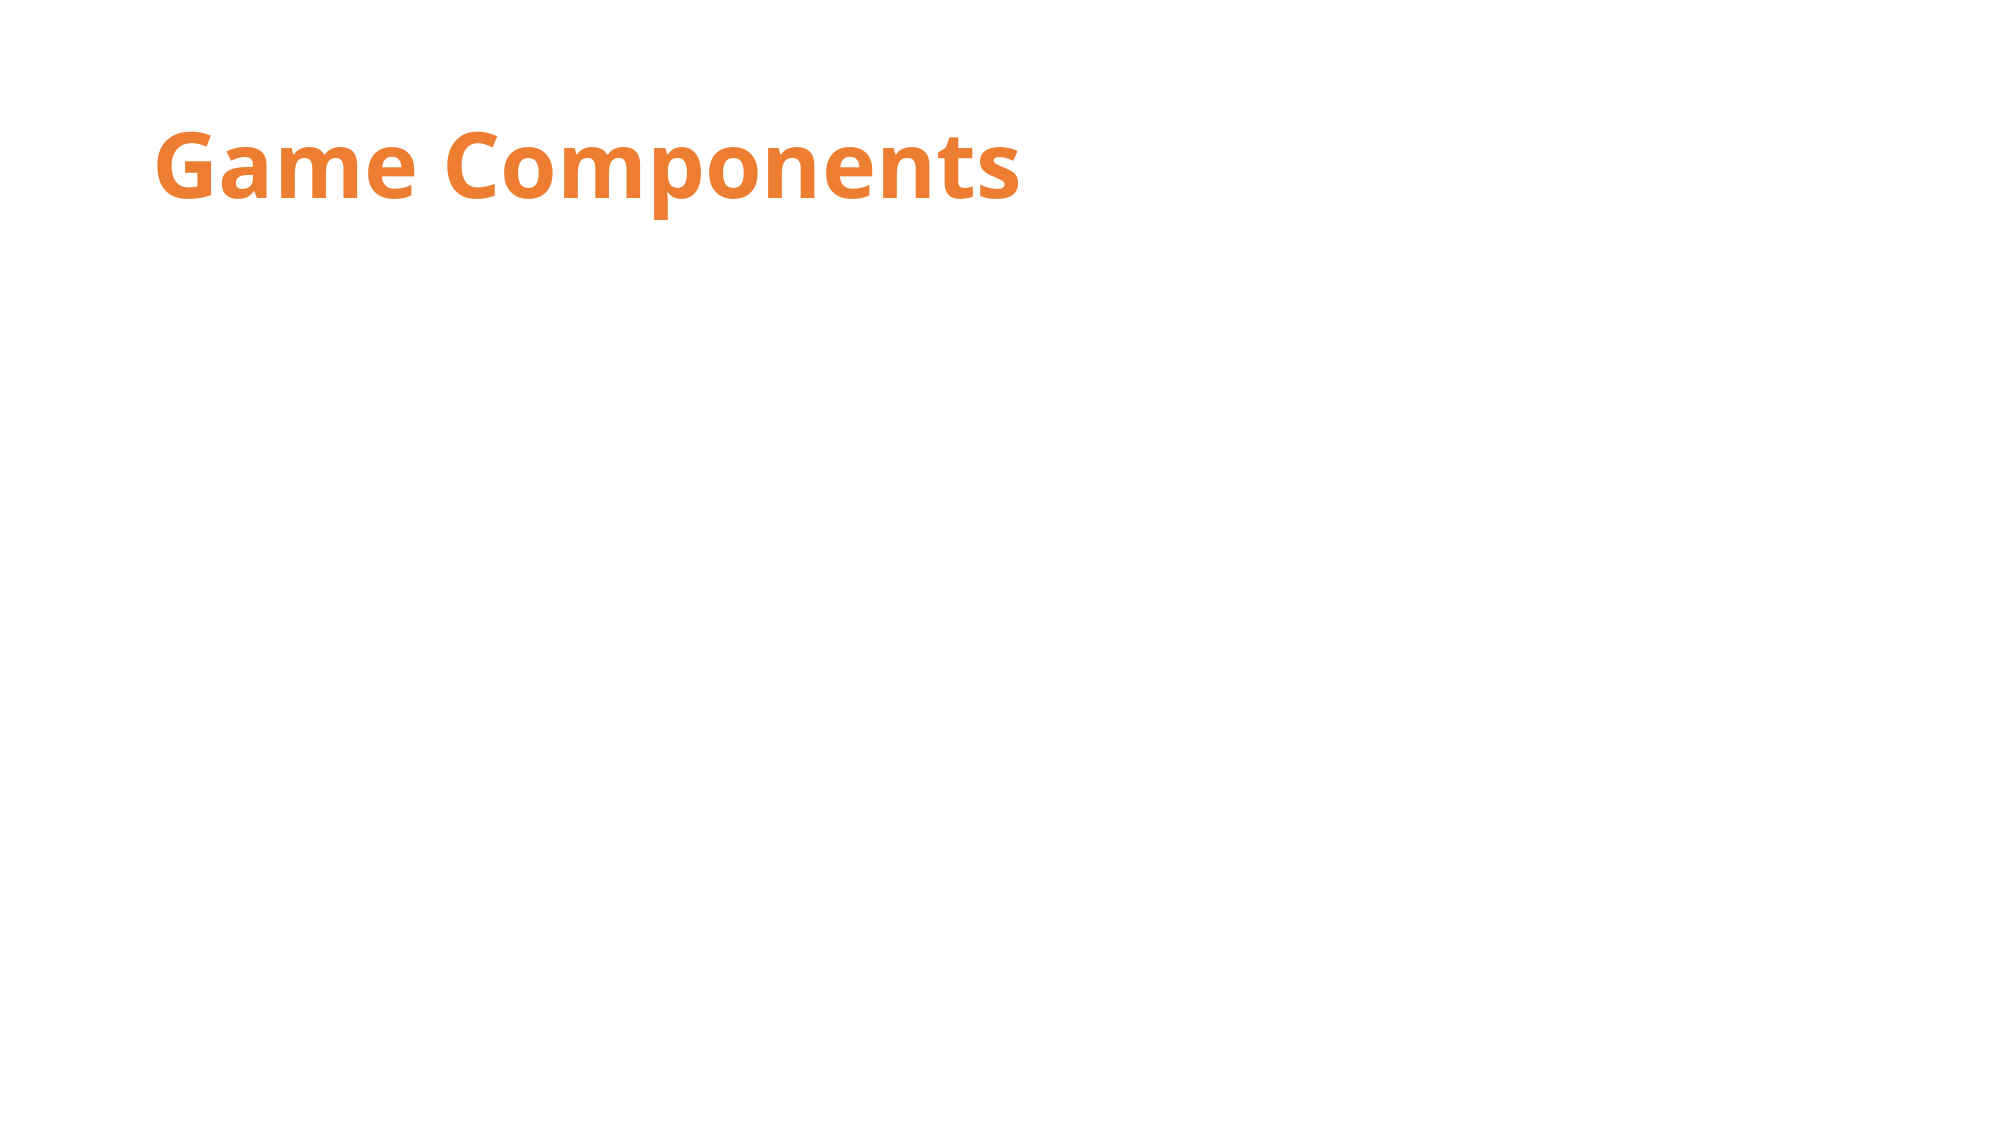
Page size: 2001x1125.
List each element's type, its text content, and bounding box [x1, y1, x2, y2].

title Game Components [137, 59, 1863, 278]
